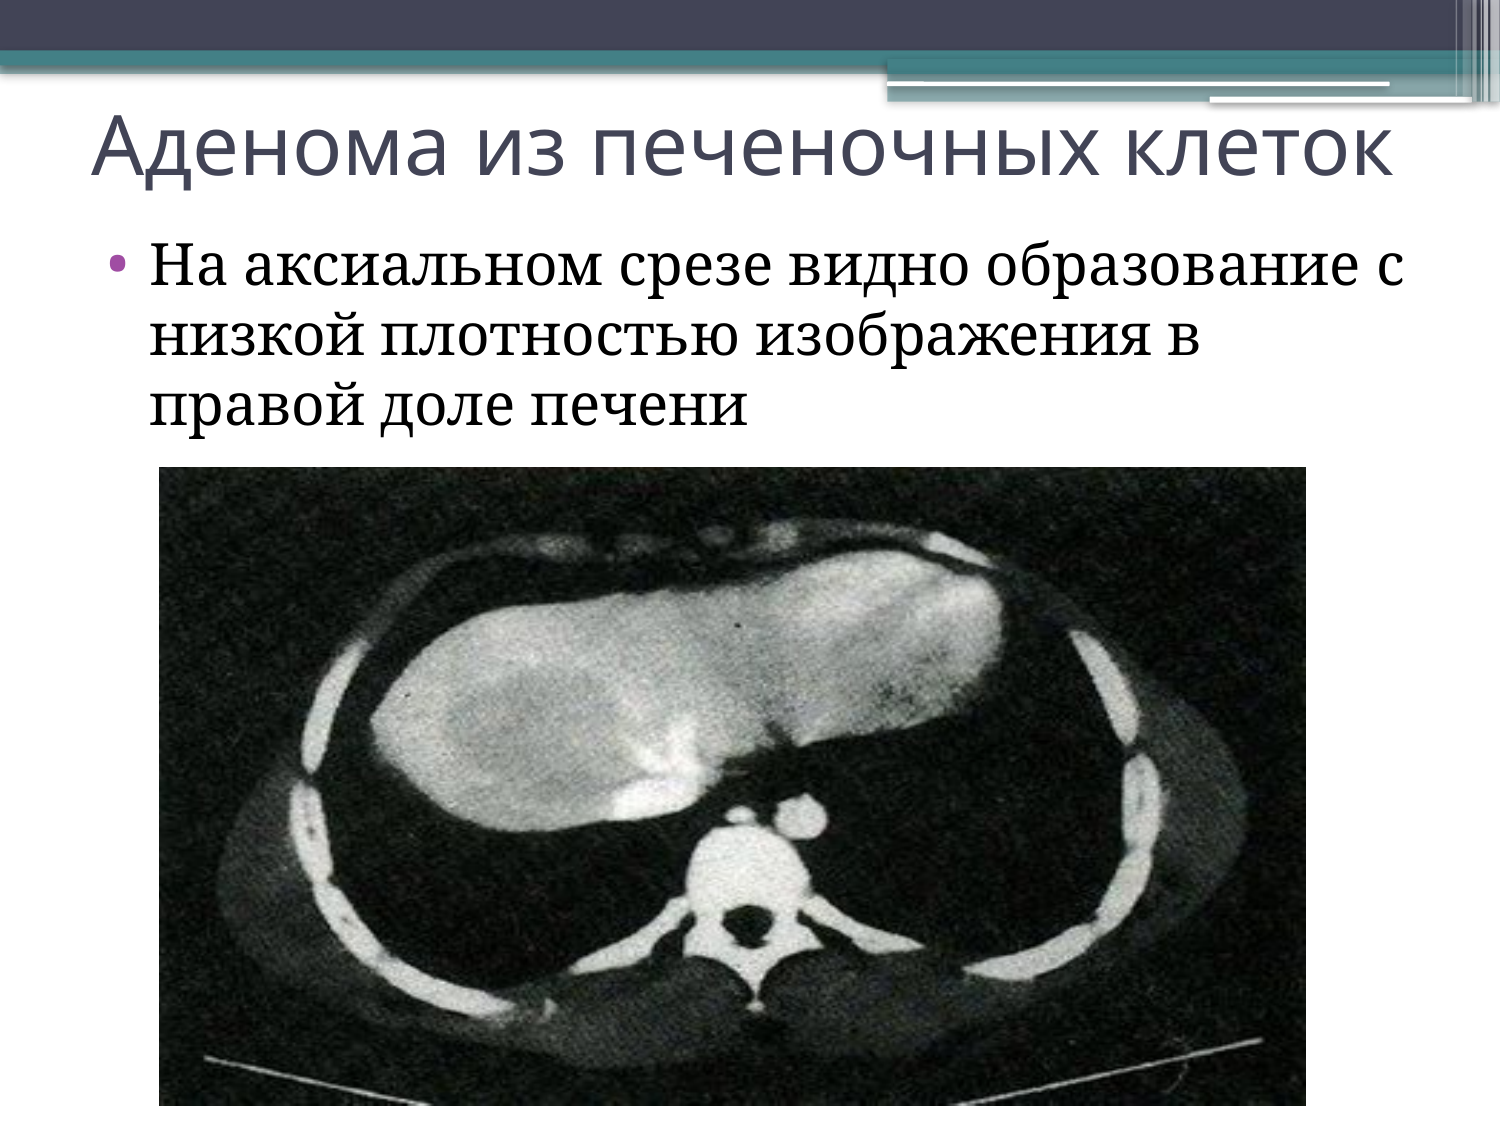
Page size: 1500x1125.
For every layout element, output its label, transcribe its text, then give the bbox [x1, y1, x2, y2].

title Аденома из печеночных клеток [76, 54, 1427, 230]
list На аксиальном срезе видно образование с низкой плотностью изображения в правой доле печени [75, 219, 1425, 1079]
picture [159, 467, 1306, 1107]
